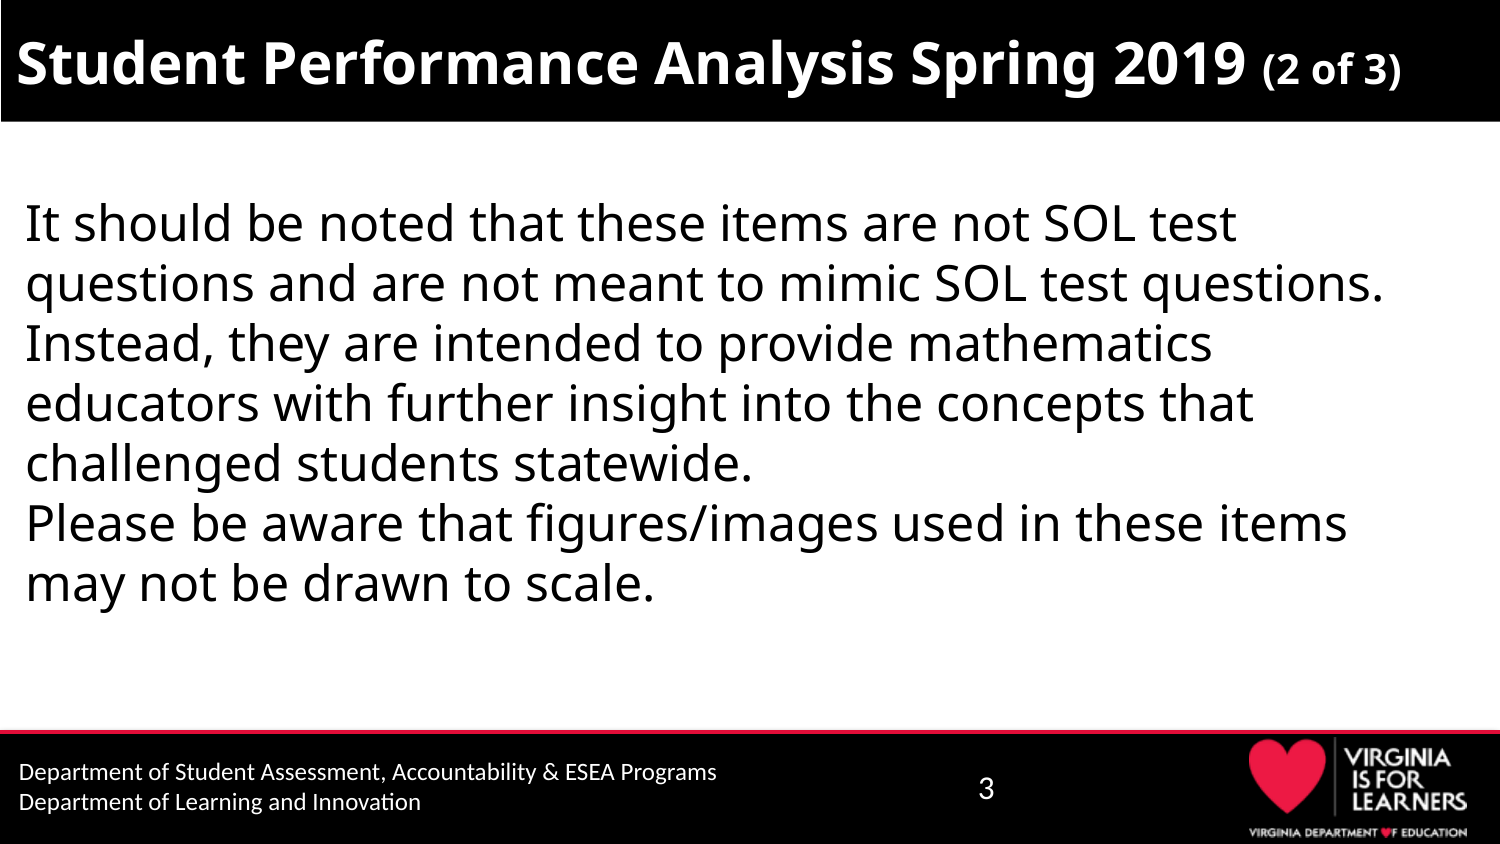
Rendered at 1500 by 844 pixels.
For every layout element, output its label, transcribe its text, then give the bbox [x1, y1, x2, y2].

list It should be noted that these items are not SOL test questions and are not meant to mimic SOL test questions. Instead, they are intended to provide mathematics educators with further insight into the concepts that challenged students statewide. Please be aware that figures/images used in these items may not be drawn to scale. [10, 184, 1475, 747]
title Student Performance Analysis Spring 2019 (2 of 3) [1, 0, 1500, 122]
picture [1249, 747, 1467, 838]
